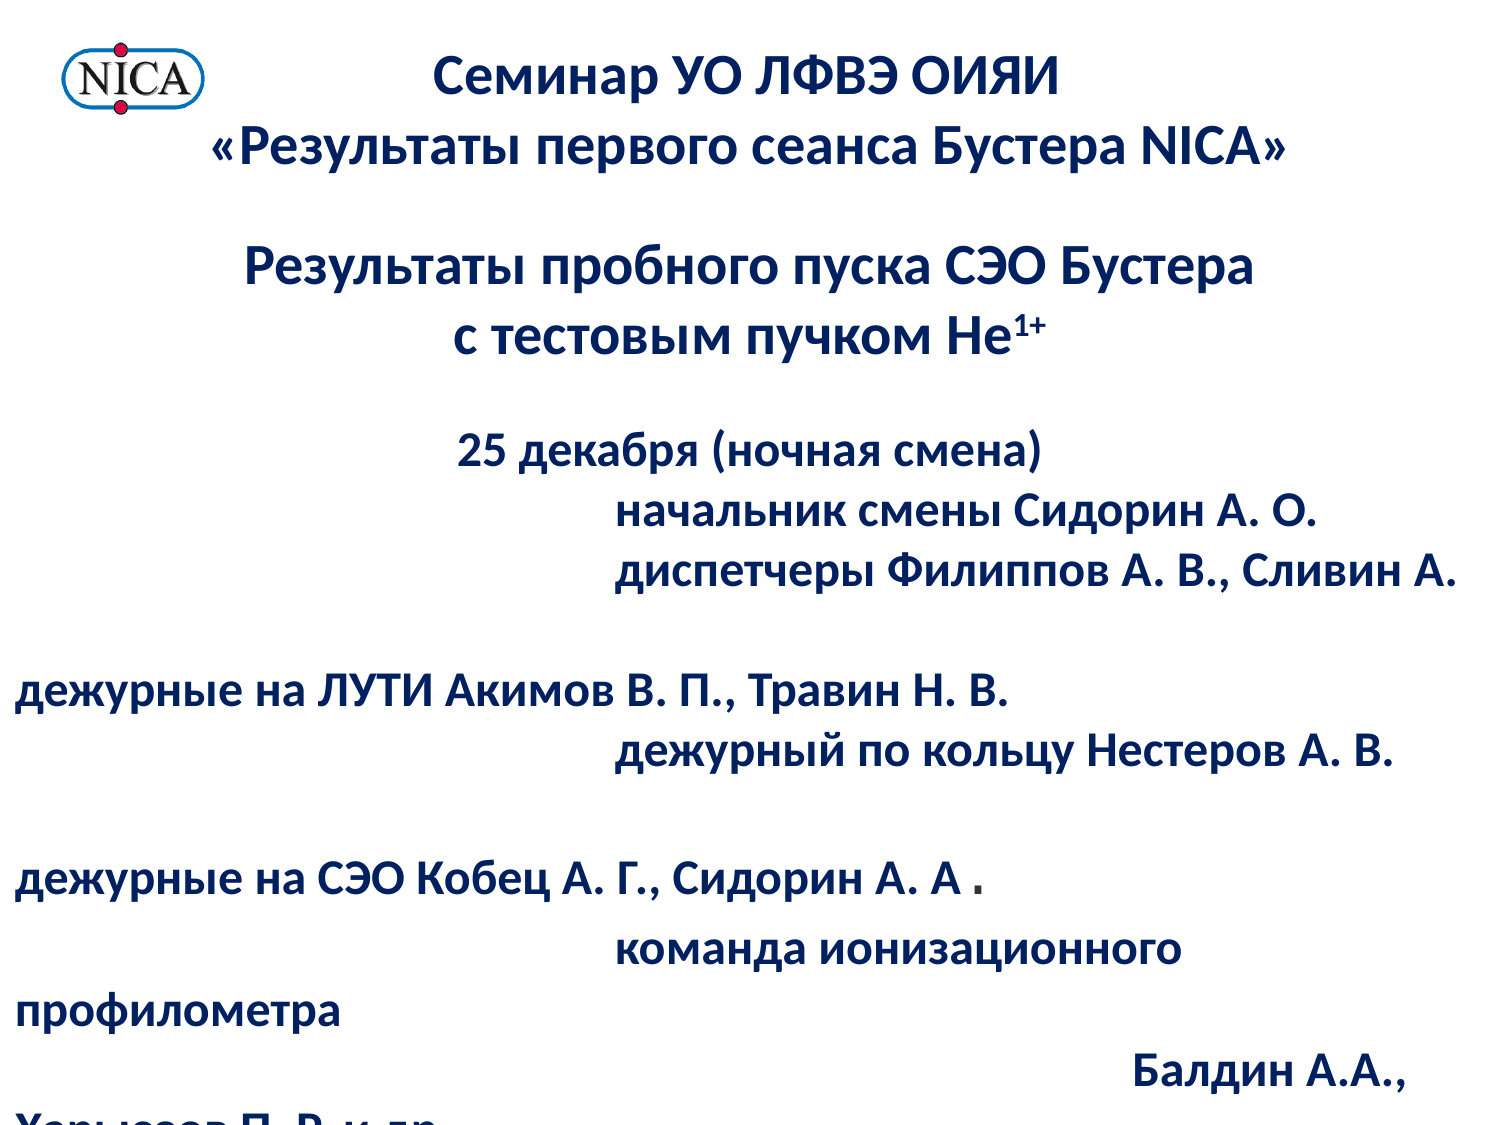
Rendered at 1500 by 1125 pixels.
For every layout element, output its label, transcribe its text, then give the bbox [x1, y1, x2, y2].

text_box Семинар УО ЛФВЭ ОИЯИ «Результаты первого сеанса Бустера NICA» Результаты пробного пуска СЭО Бустера с тестовым пучком Не1+ 25 декабря (ночная смена) начальник смены Сидорин А. О. диспетчеры Филиппов А. В., Сливин А. дежурные на ЛУТИ Акимов В. П., Травин Н. В. дежурный по кольцу Нестеров А. В. дежурные на СЭО Кобец А. Г., Сидорин А. А. команда ионизационного профилометра Балдин А.А., Харьюзов П. Р. и др. удалённый участник: Мешков И.Н. [0, 28, 1500, 1125]
picture [61, 42, 205, 115]
